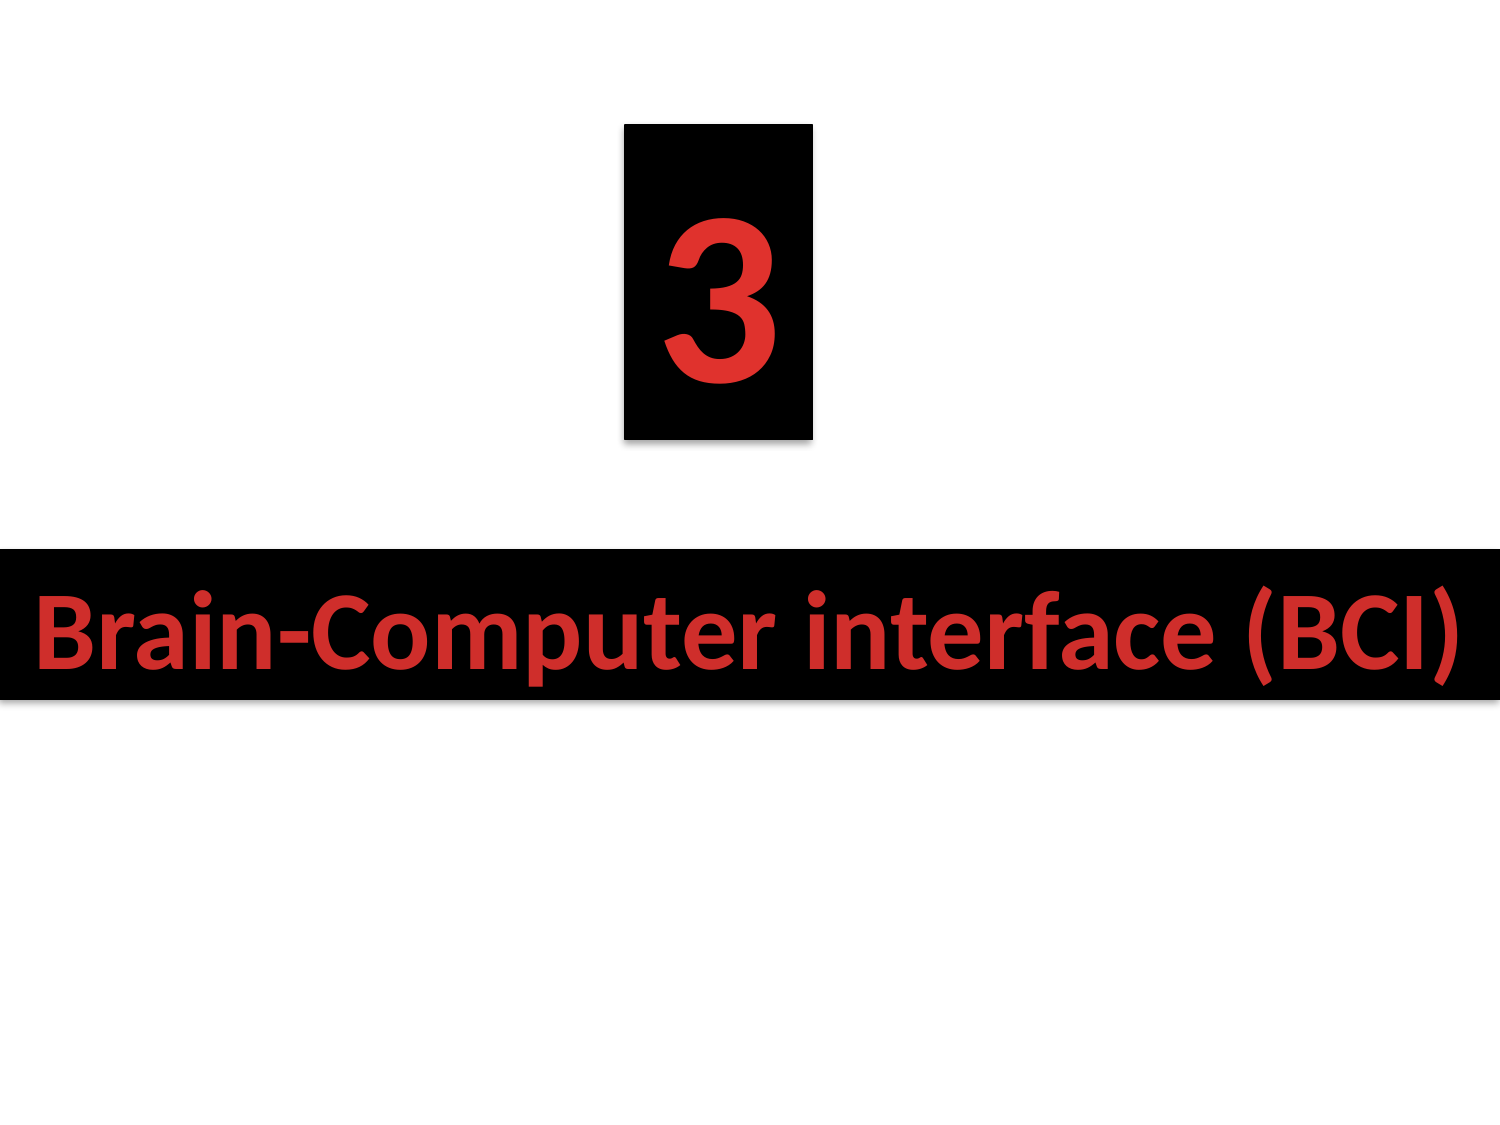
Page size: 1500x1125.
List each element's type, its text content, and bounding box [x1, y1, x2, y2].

text_box 3 [624, 124, 813, 440]
text_box Brain-Computer interface (BCI) [0, 549, 1500, 700]
